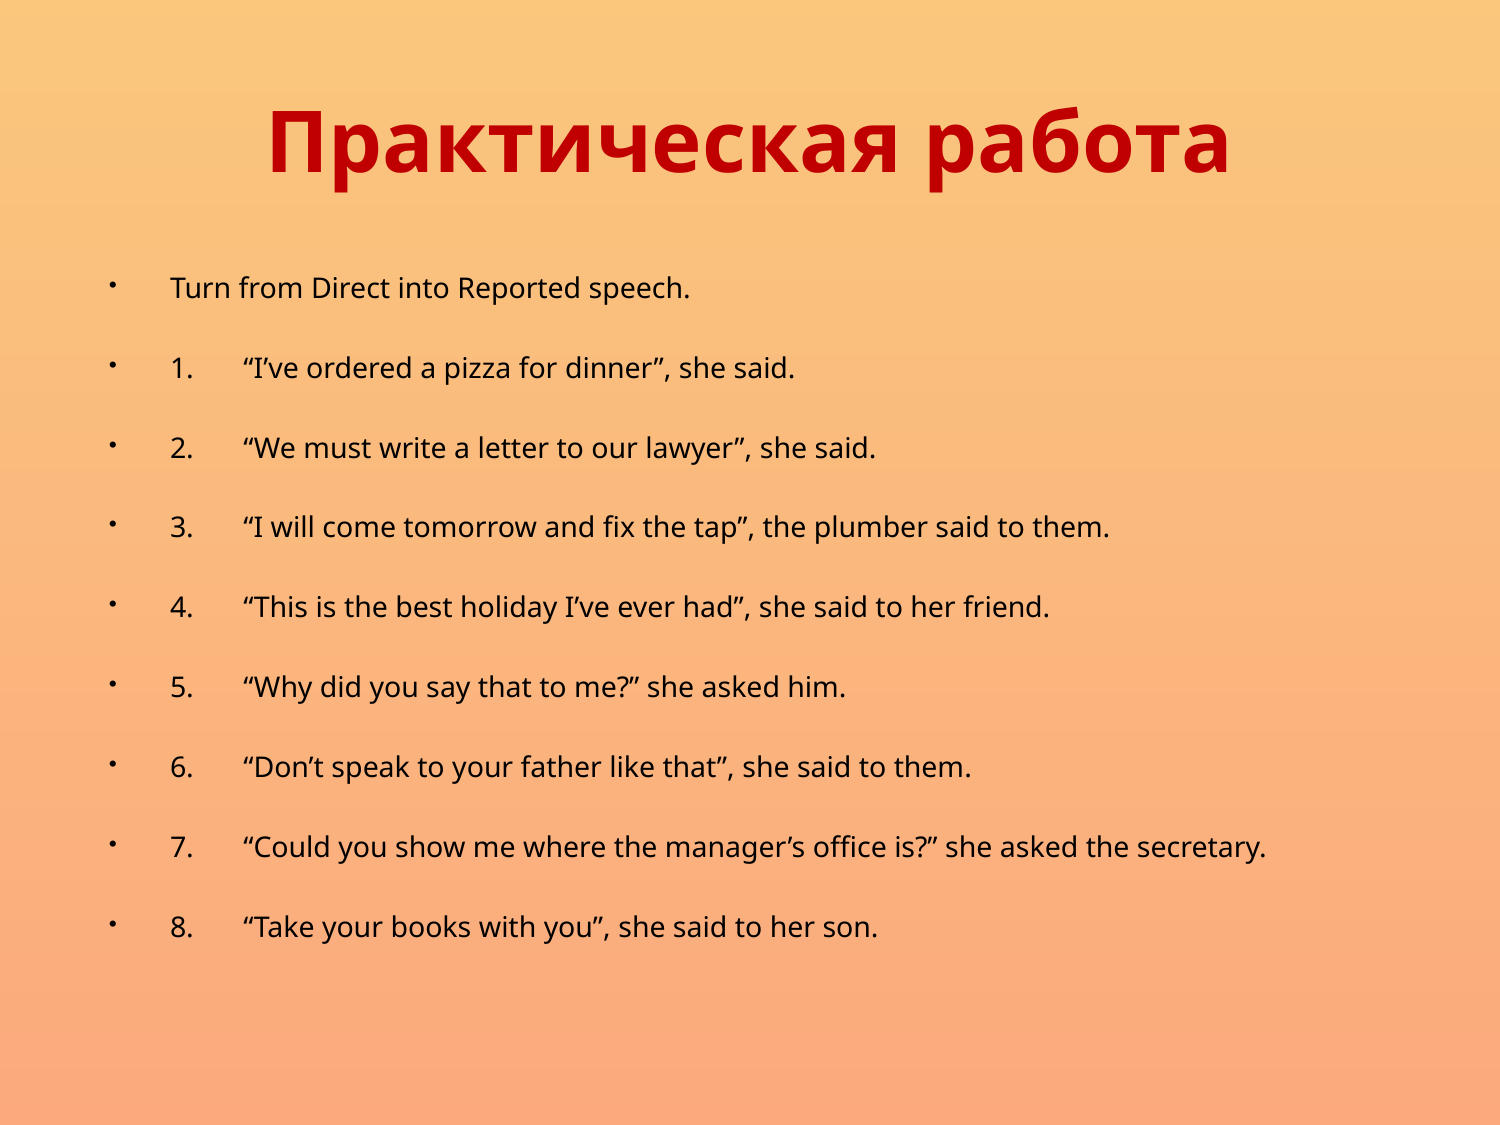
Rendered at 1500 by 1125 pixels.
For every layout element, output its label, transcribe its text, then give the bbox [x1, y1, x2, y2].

title Практическая работа [75, 45, 1425, 233]
list Turn from Direct into Reported speech. 1. “I’ve ordered a pizza for dinner”, she said. 2. “We must write a letter to our lawyer”, she said. 3. “I will come tomorrow and fix the tap”, the plumber said to them. 4. “This is the best holiday I’ve ever had”, she said to her friend. 5. “Why did you say that to me?” she asked him. 6. “Don’t speak to your father like that”, she said to them. 7. “Could you show me where the manager’s office is?” she asked the secretary. 8. “Take your books with you”, she said to her son. [75, 262, 1425, 1035]
